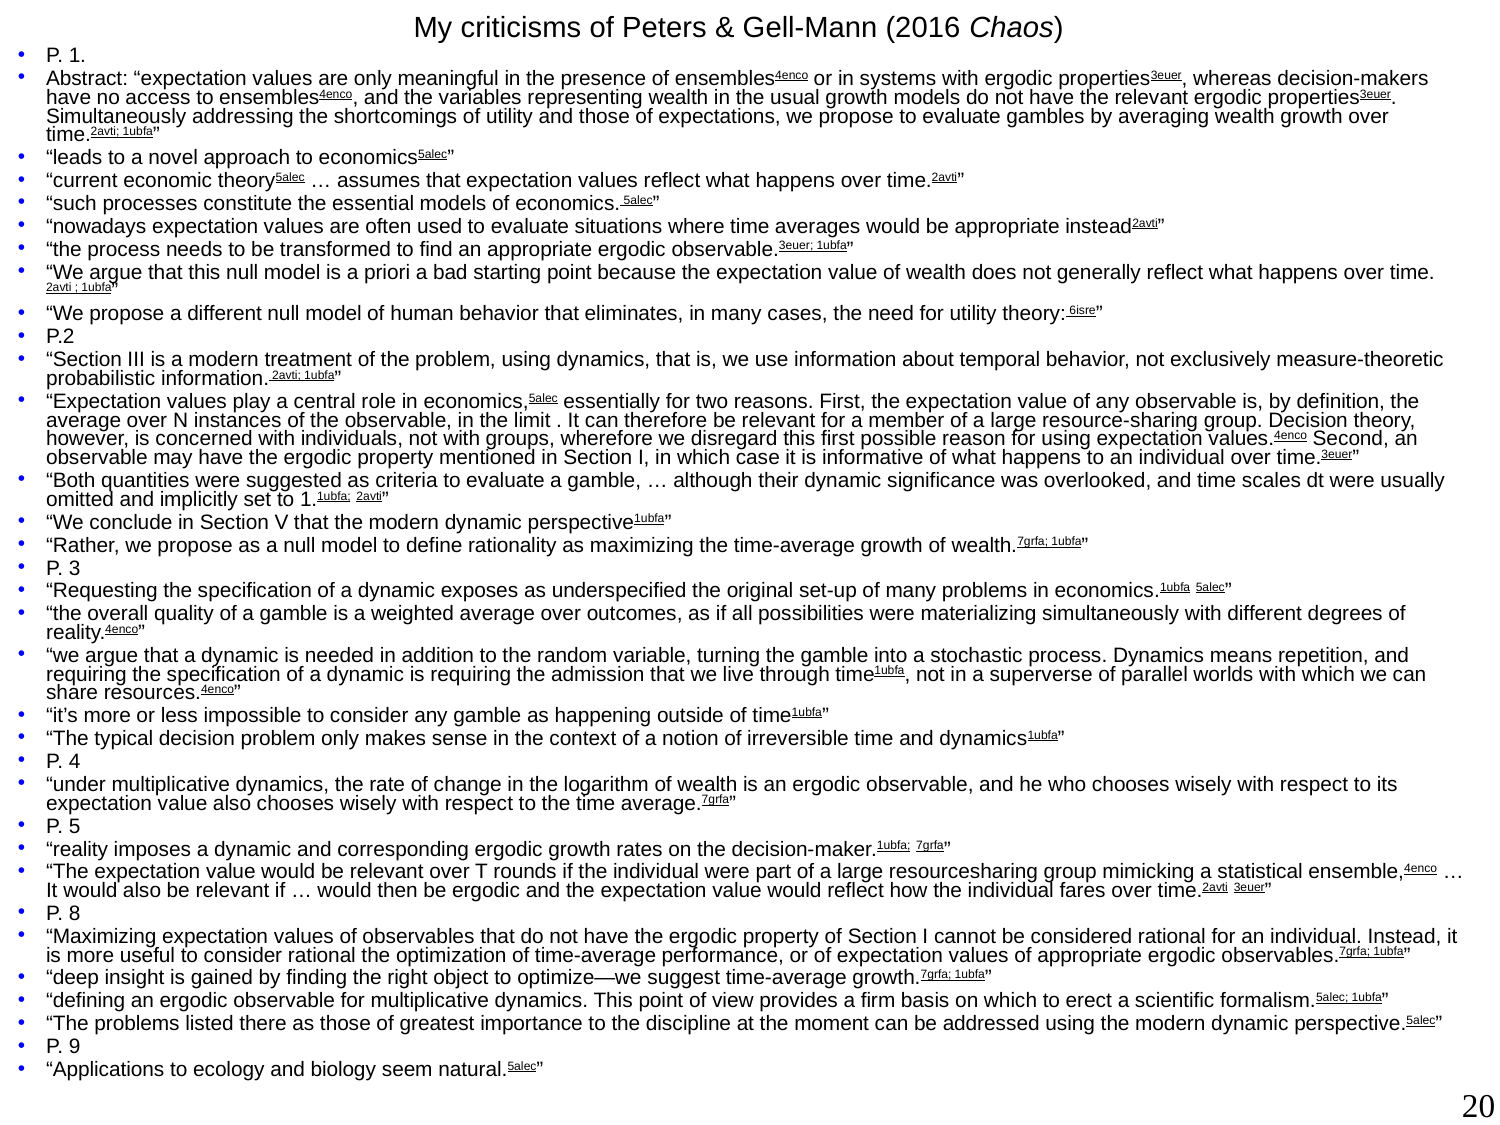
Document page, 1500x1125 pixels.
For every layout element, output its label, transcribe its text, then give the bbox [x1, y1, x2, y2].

text_box 20 [1447, 1076, 1500, 1125]
